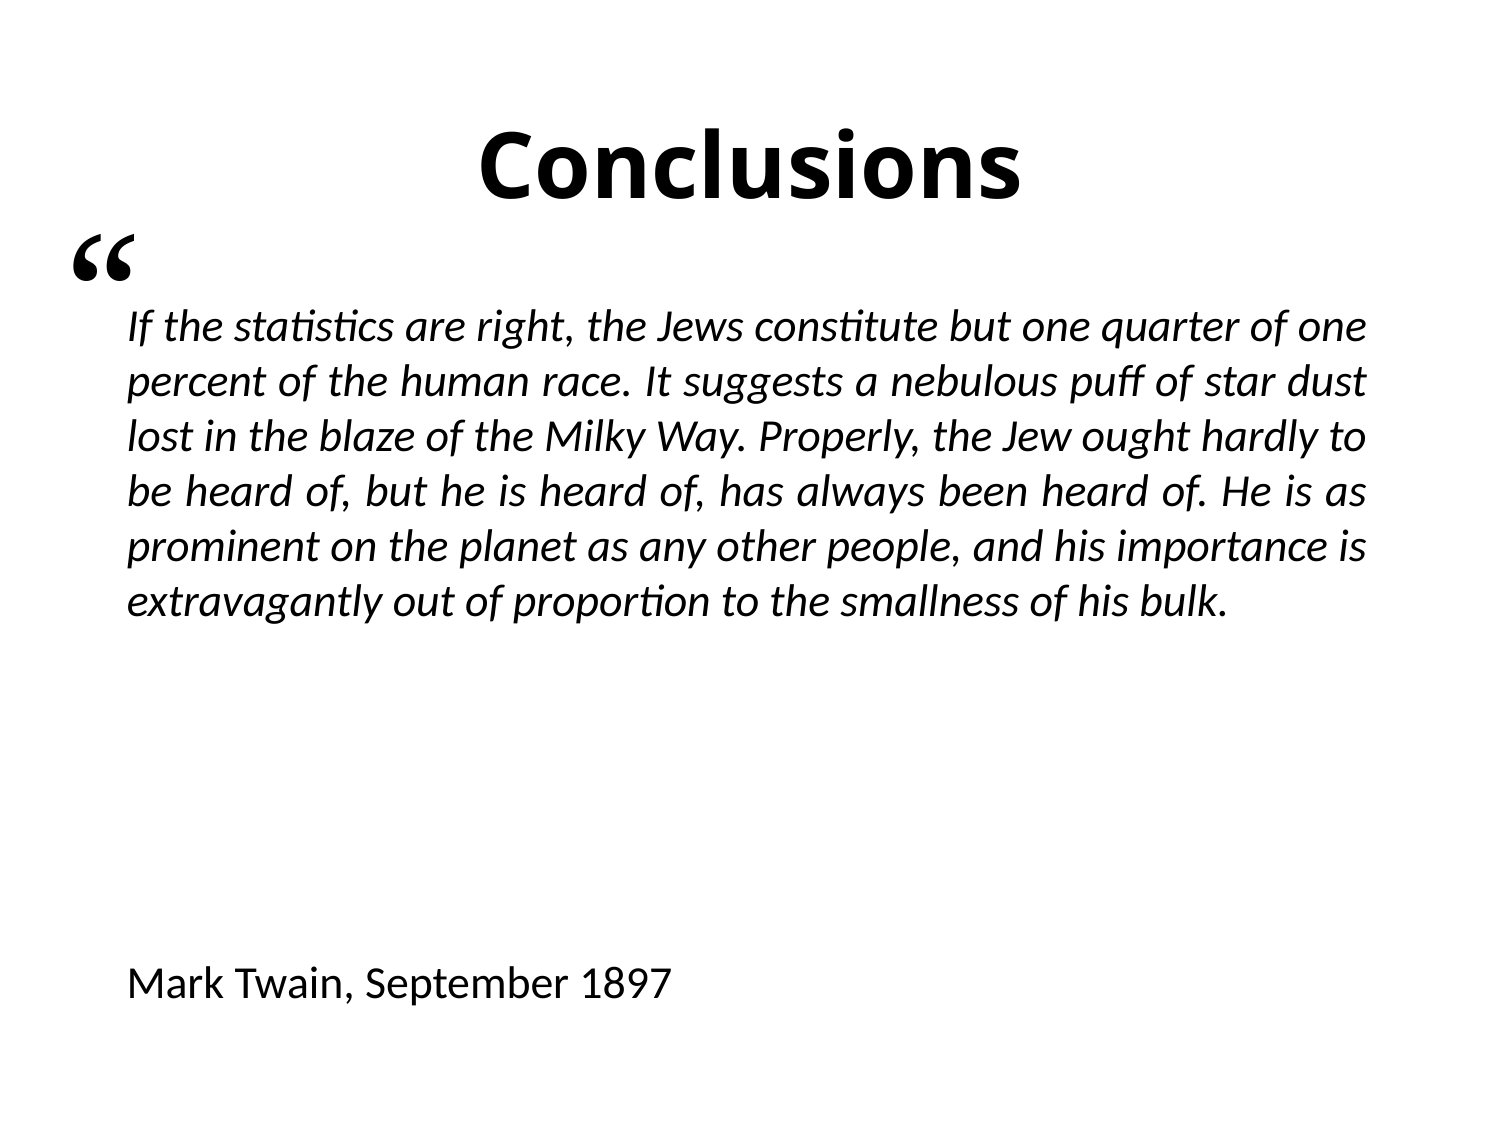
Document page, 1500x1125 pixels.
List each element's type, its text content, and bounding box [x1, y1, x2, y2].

text_box Mark Twain, September 1897 [111, 945, 1347, 1016]
text_box If the statistics are right, the Jews constitute but one quarter of one percent of the human race. It suggests a nebulous puff of star dust lost in the blaze of the Milky Way. Properly, the Jew ought hardly to be heard of, but he is heard of, has always been heard of. He is as prominent on the planet as any other people, and his importance is extravagantly out of proportion to the smallness of his bulk. [112, 288, 1383, 634]
text_box “ [49, 179, 130, 395]
title Conclusions [103, 59, 1397, 278]
